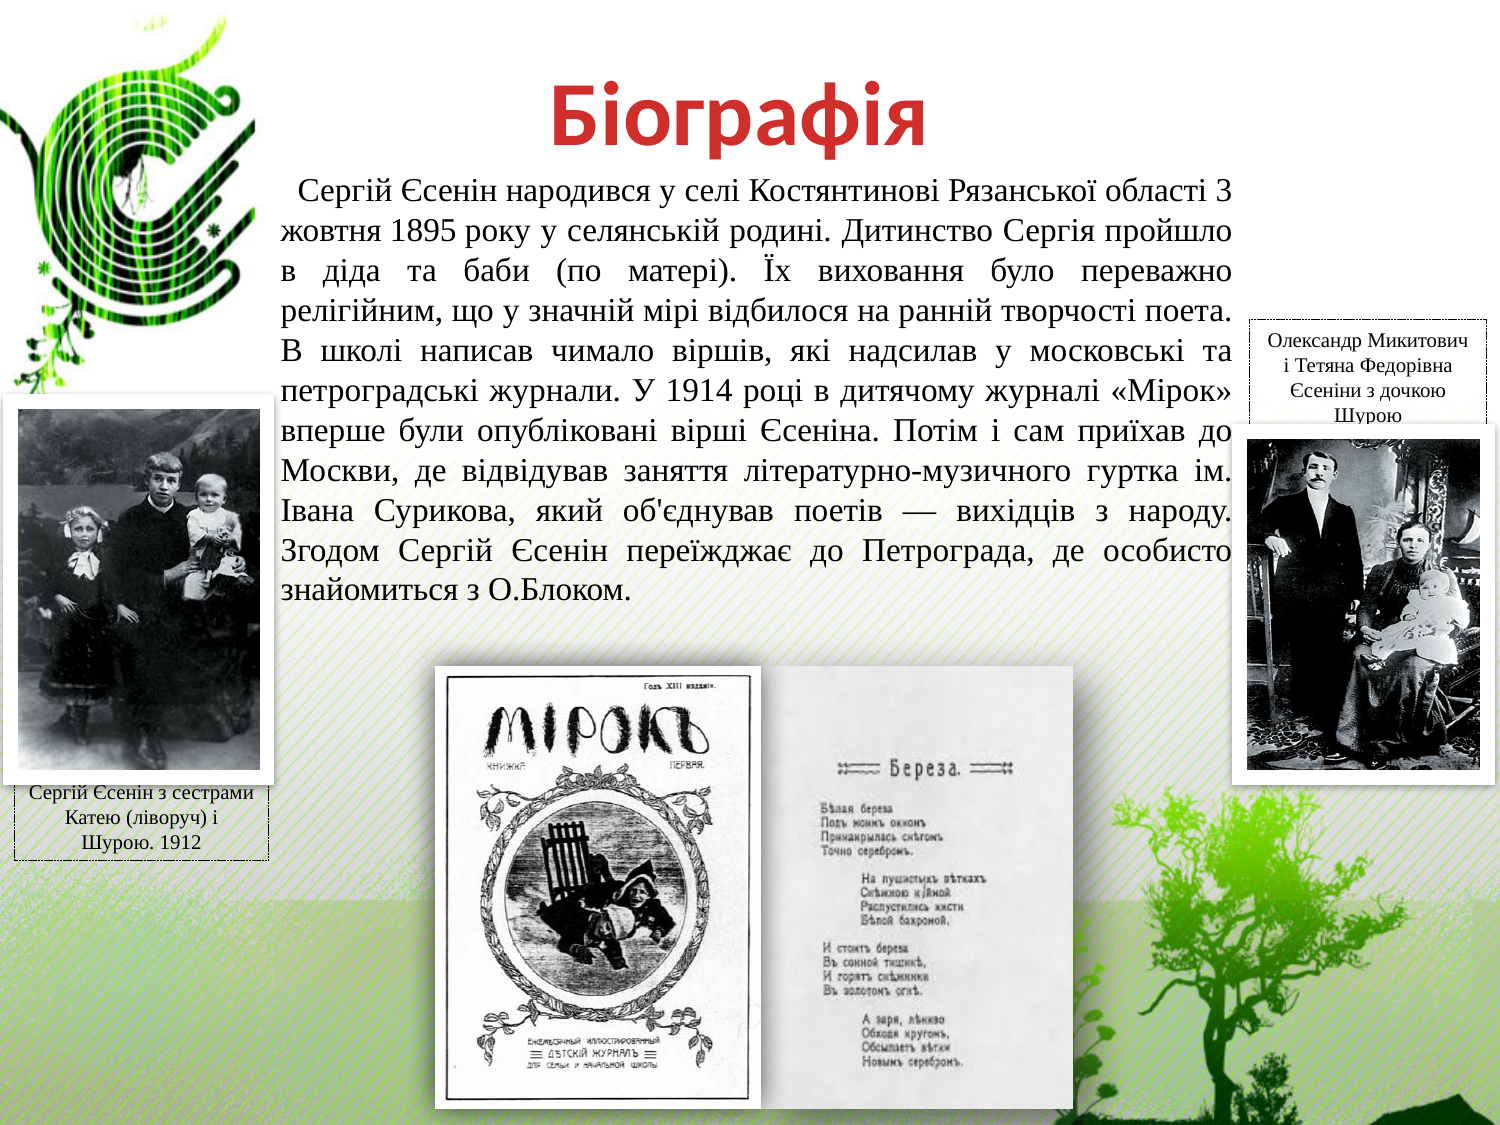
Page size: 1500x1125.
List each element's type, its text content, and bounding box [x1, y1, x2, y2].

text_box Олександр Микитович і Тетяна Федорівна Єсеніни з дочкою Шурою [1250, 319, 1487, 421]
title Біографія [281, 45, 1199, 160]
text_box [435, 666, 1073, 1110]
list Сергій Єсенін народився у селі Костянтинові Рязанської області 3 жовтня 1895 року у селянській родині. Дитинство Сергія пройшло в діда та баби (по матері). Їх виховання було переважно релігійним, що у значній мірі відбилося на ранній творчості поета. В школі написав чимало віршів, які надсилав у московські та петроградські журнали. У 1914 році в дитячому журналі «Мірок» вперше були опубліковані вірші Єсеніна. Потім і сам приїхав до Москви, де відвідував заняття літературно-музичного гуртка ім. Івана Сурикова, який об'єднував поетів — вихідців з народу. Згодом Сергій Єсенін переїжджає до Петрограда, де особисто знайомиться з О.Блоком. [265, 160, 1250, 667]
text_box Сергій Єсенін з сестрами Катею (ліворуч) і Шурою. 1912 [14, 794, 269, 861]
picture [0, 0, 1500, 1125]
